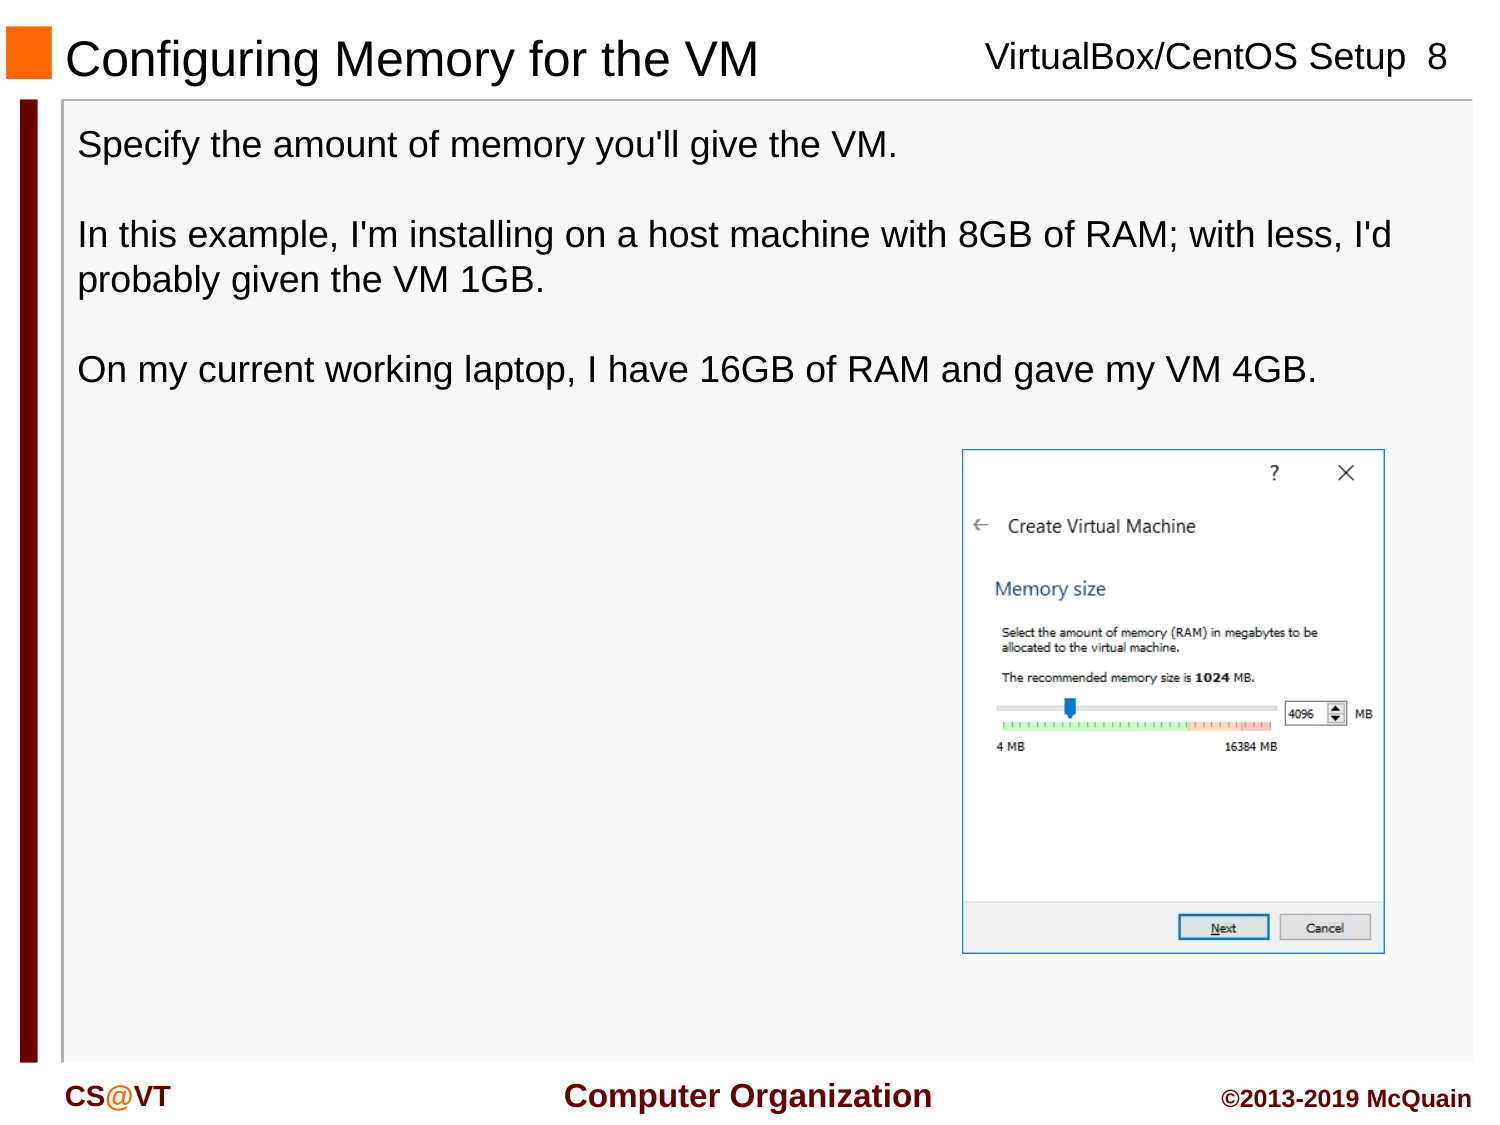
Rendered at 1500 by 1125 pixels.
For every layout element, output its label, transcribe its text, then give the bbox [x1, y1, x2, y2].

title Configuring Memory for the VM [50, 28, 1000, 85]
text_box Specify the amount of memory you'll give the VM. In this example, I'm installing on a host machine with 8GB of RAM; with less, I'd probably given the VM 1GB. On my current working laptop, I have 16GB of RAM and gave my VM 4GB. [62, 112, 1458, 398]
picture [962, 449, 1386, 954]
